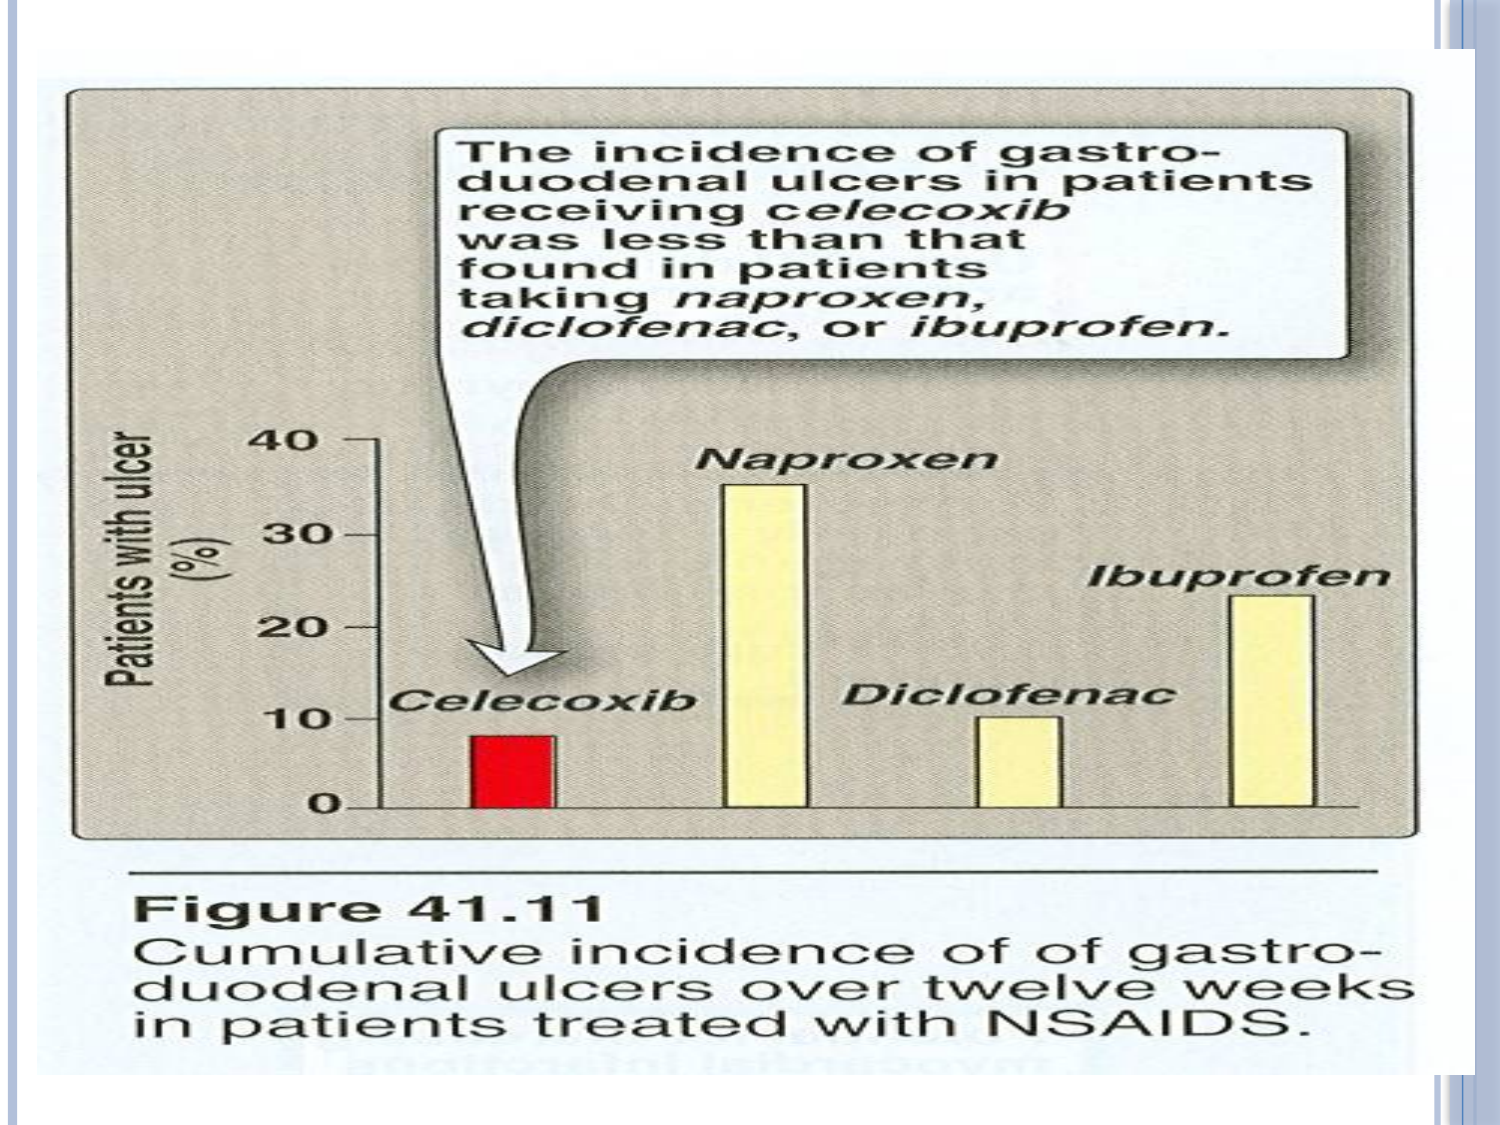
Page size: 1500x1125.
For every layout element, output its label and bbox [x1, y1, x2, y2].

picture [36, 49, 1476, 1076]
